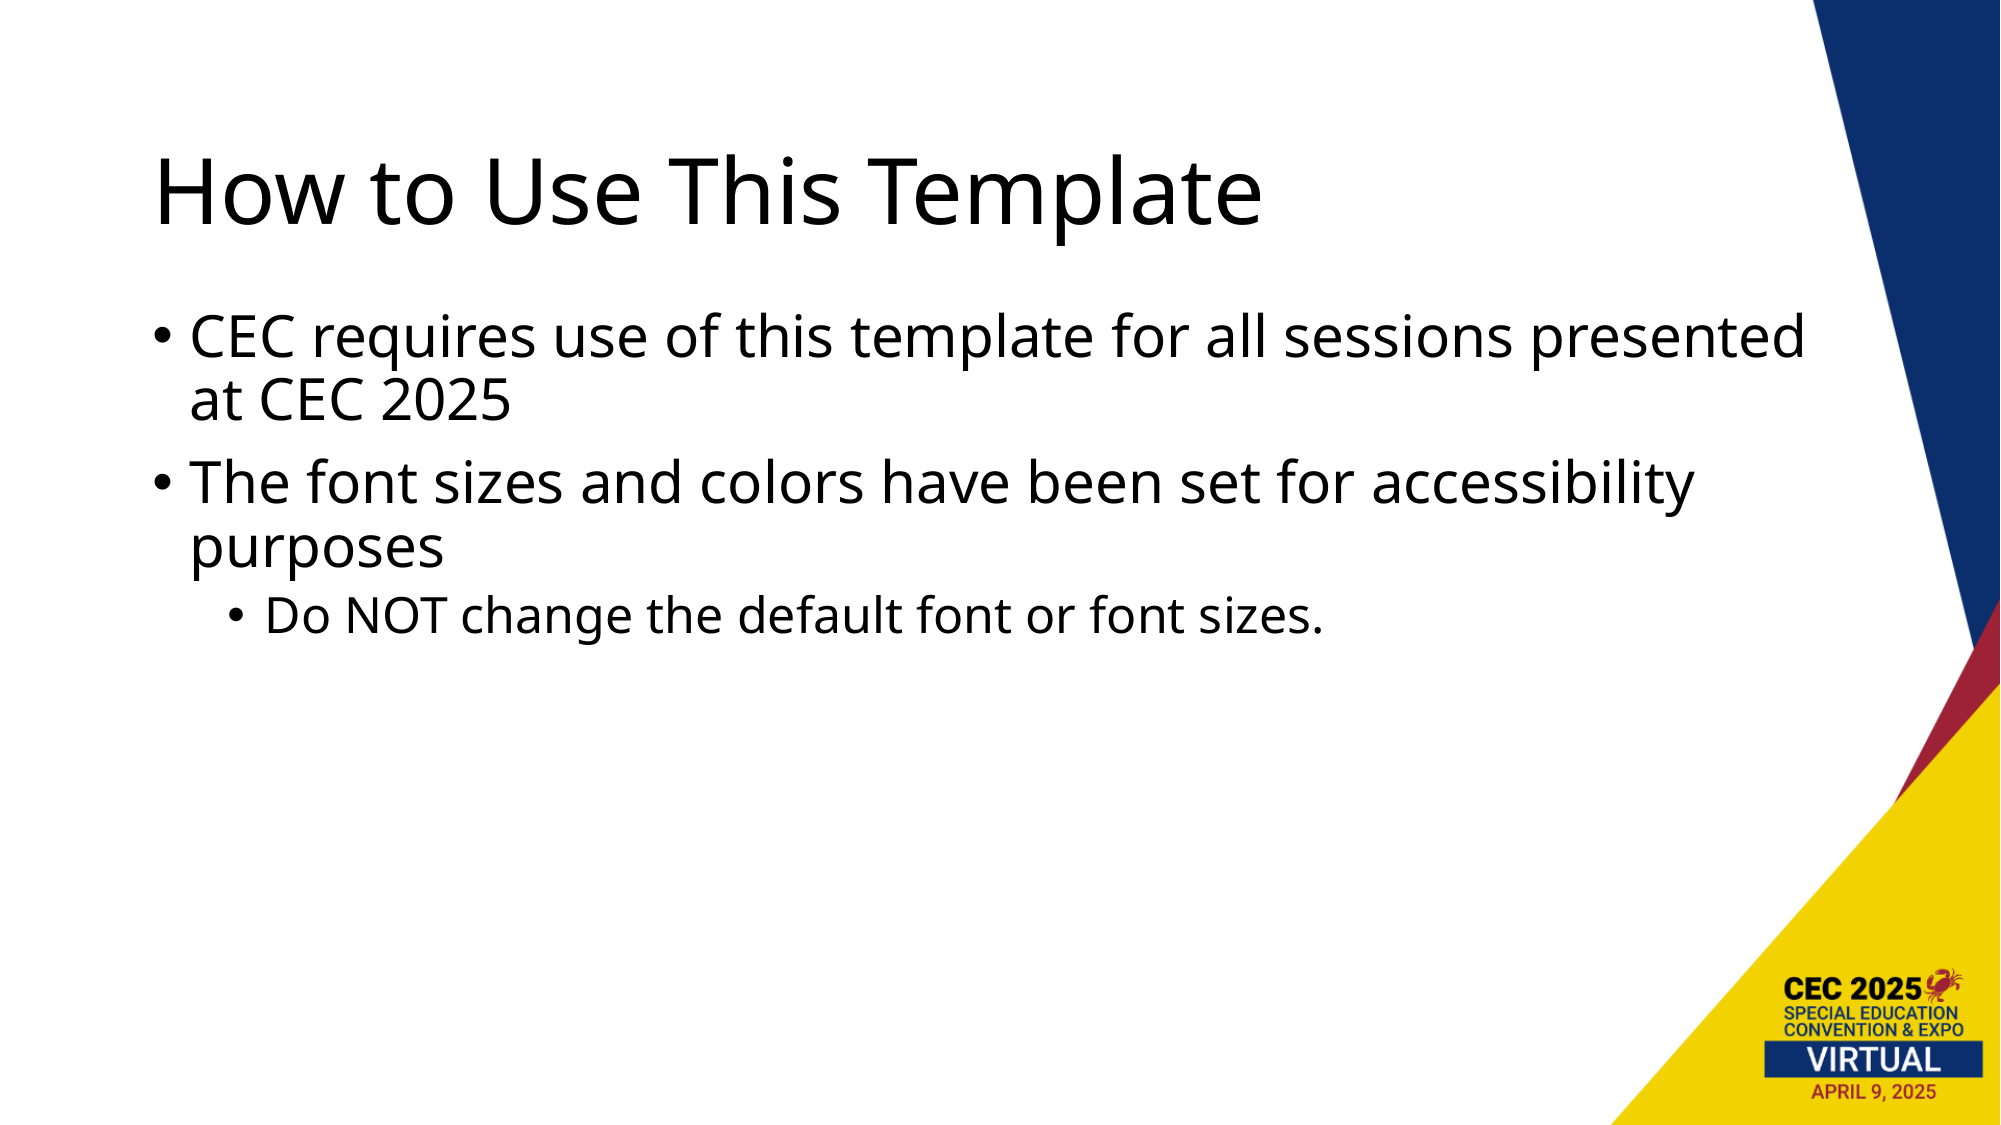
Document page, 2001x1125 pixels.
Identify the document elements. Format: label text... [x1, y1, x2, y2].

title How to Use This Template [137, 111, 1863, 278]
picture [0, 0, 2000, 1125]
list CEC requires use of this template for all sessions presented at CEC 2025 The font sizes and colors have been set for accessibility purposes Do NOT change the default font or font sizes. [137, 299, 1863, 997]
